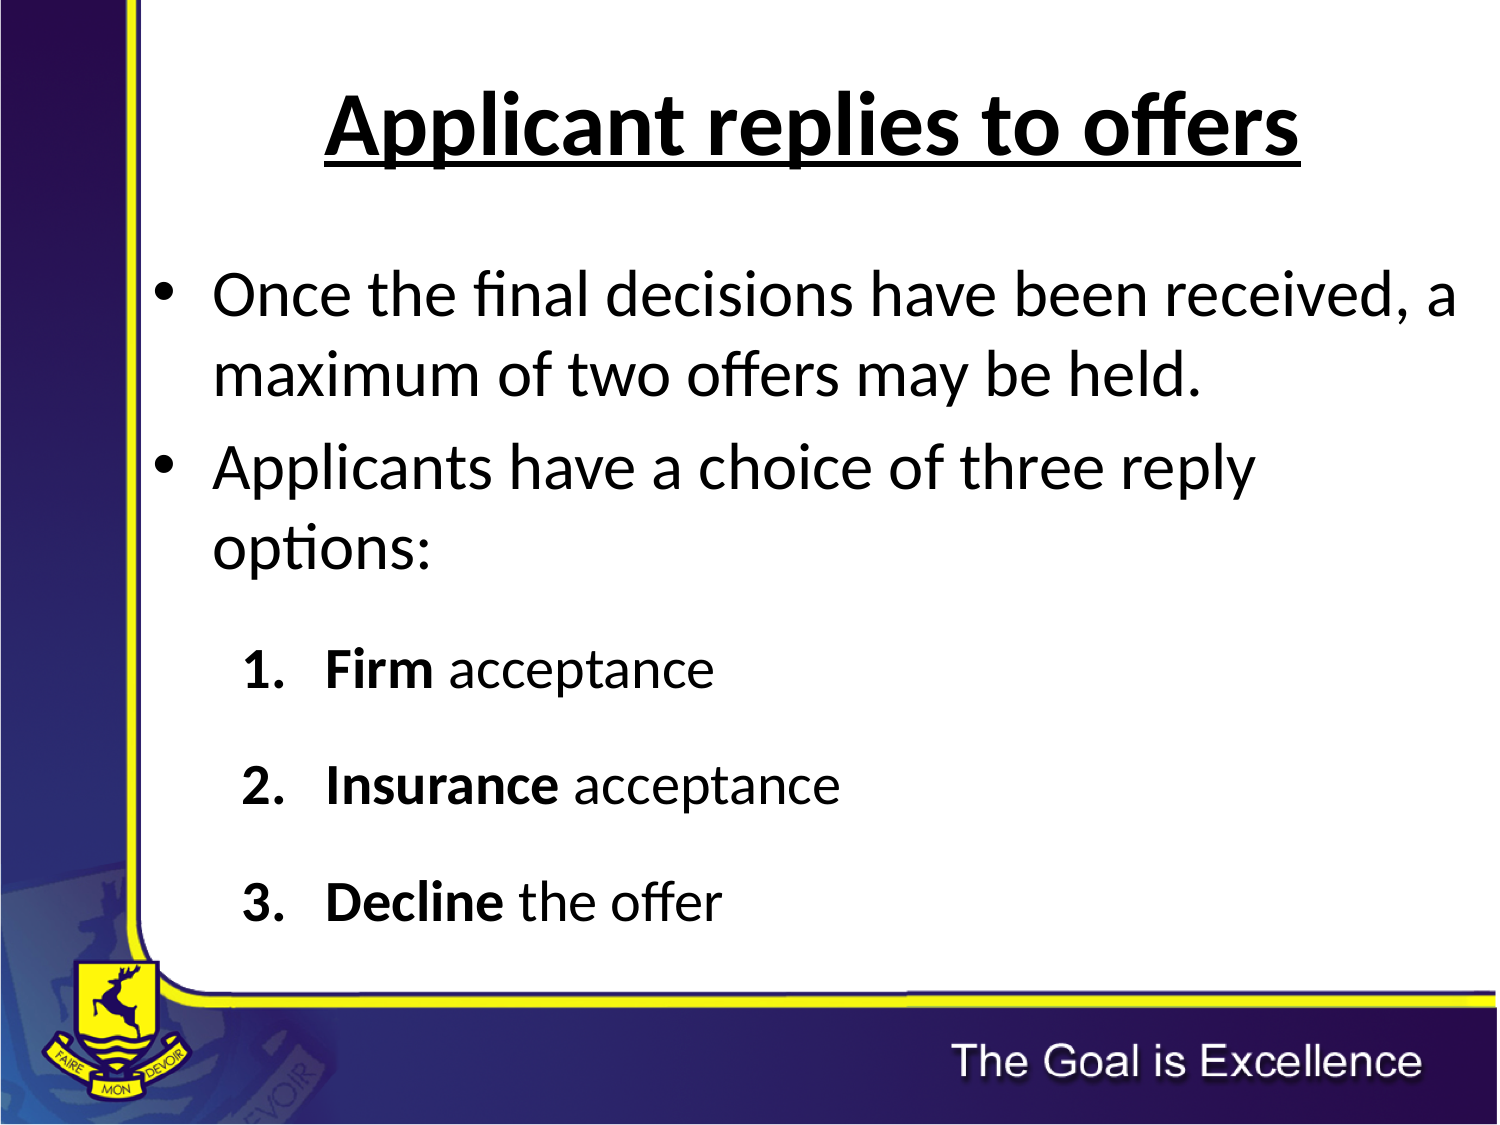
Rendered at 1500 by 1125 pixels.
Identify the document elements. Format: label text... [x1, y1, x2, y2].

picture [0, 0, 1500, 1125]
list Once the final decisions have been received, a maximum of two offers may be held. Applicants have a choice of three reply options: Firm acceptance Insurance acceptance Decline the offer [137, 242, 1488, 985]
title Applicant replies to offers [137, 24, 1488, 213]
